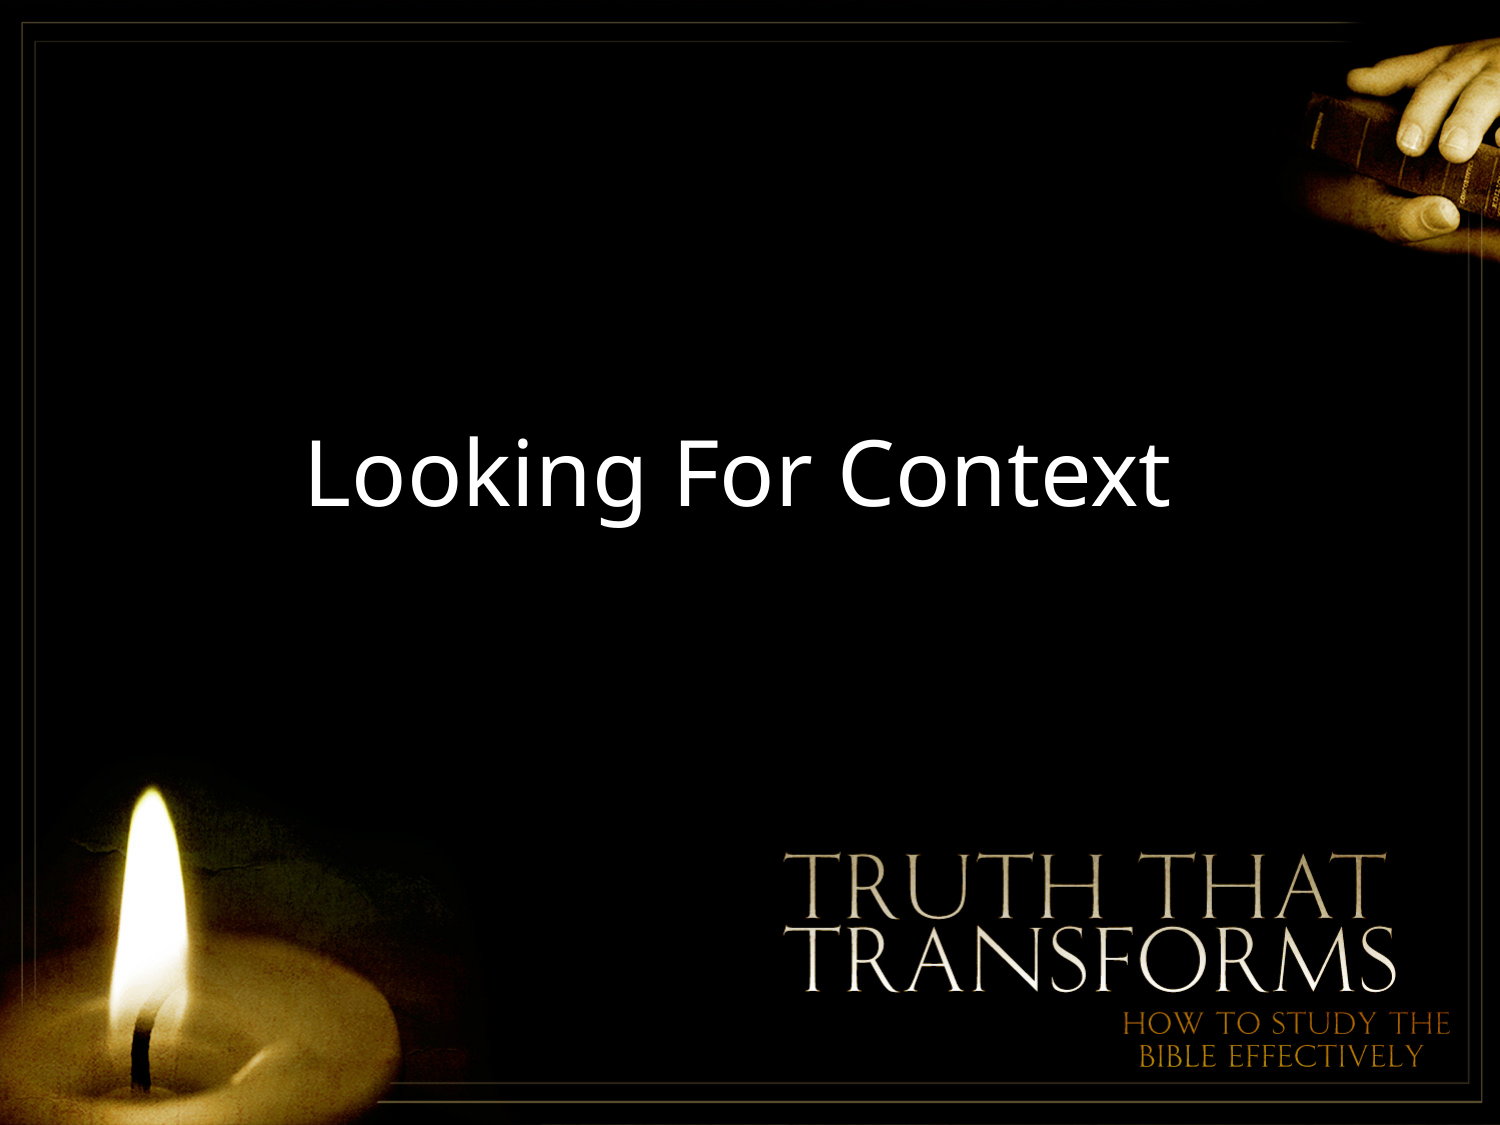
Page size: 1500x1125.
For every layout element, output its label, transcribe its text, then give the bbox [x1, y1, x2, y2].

picture [0, 0, 1500, 1125]
title Looking For Context [112, 349, 1388, 591]
